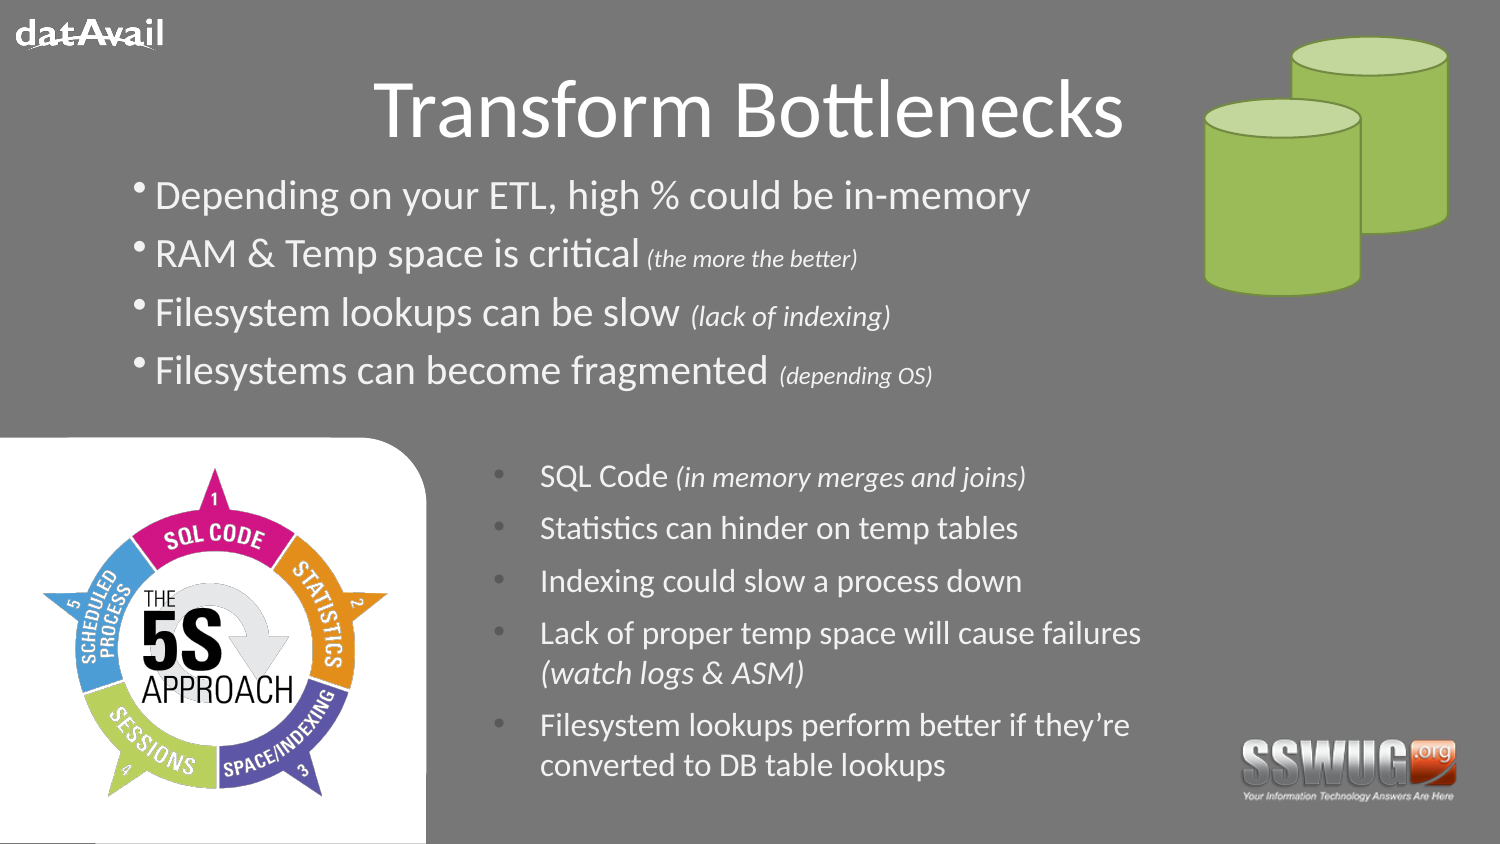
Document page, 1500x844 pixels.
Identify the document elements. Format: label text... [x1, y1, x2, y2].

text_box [0, 437, 427, 844]
picture [40, 463, 391, 803]
title Transform Bottlenecks [75, 33, 1425, 175]
picture [0, 0, 1500, 844]
text_box SQL Code (in memory merges and joins) Statistics can hinder on temp tables Indexing could slow a process down Lack of proper temp space will cause failures (watch logs & ASM) Filesystem lookups perform better if they’re converted to DB table lookups [478, 446, 1187, 791]
text_box [1202, 96, 1363, 299]
text_box Depending on your ETL, high % could be in-memory RAM & Temp space is critical (the more the better) Filesystem lookups can be slow (lack of indexing) Filesystems can become fragmented (depending OS) [117, 160, 1352, 401]
text_box [1289, 34, 1450, 237]
